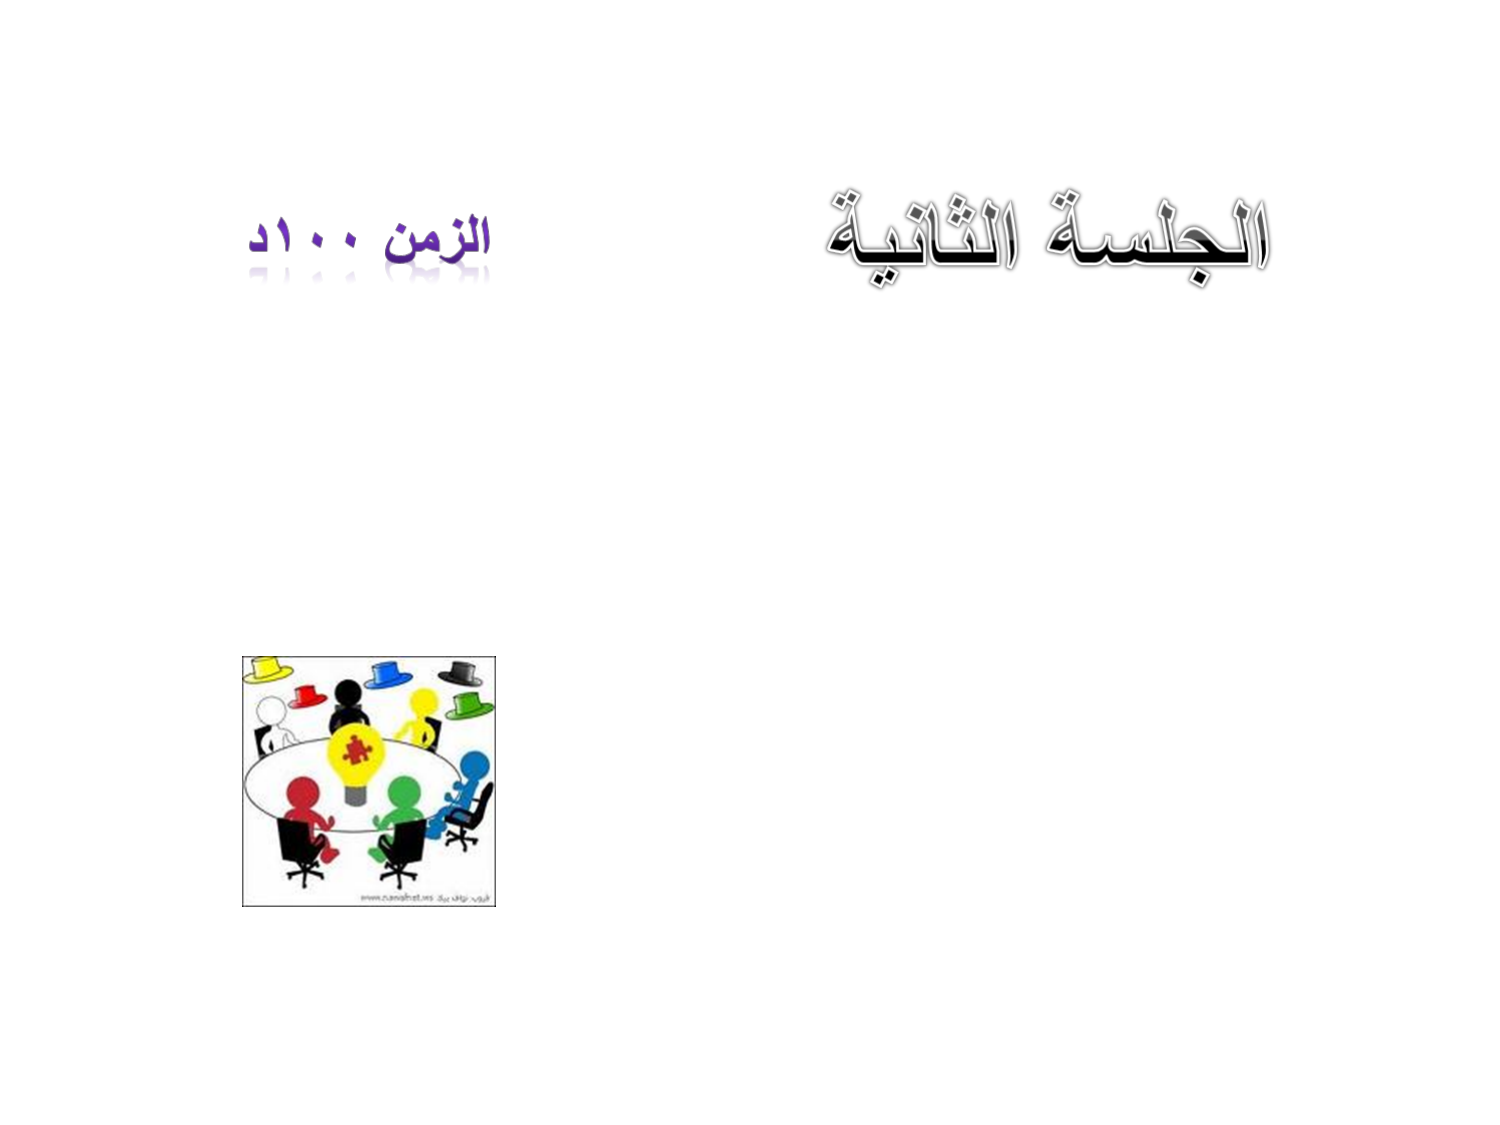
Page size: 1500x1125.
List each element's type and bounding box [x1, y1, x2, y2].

picture [242, 656, 496, 908]
picture [761, 143, 1338, 368]
picture [210, 184, 528, 318]
